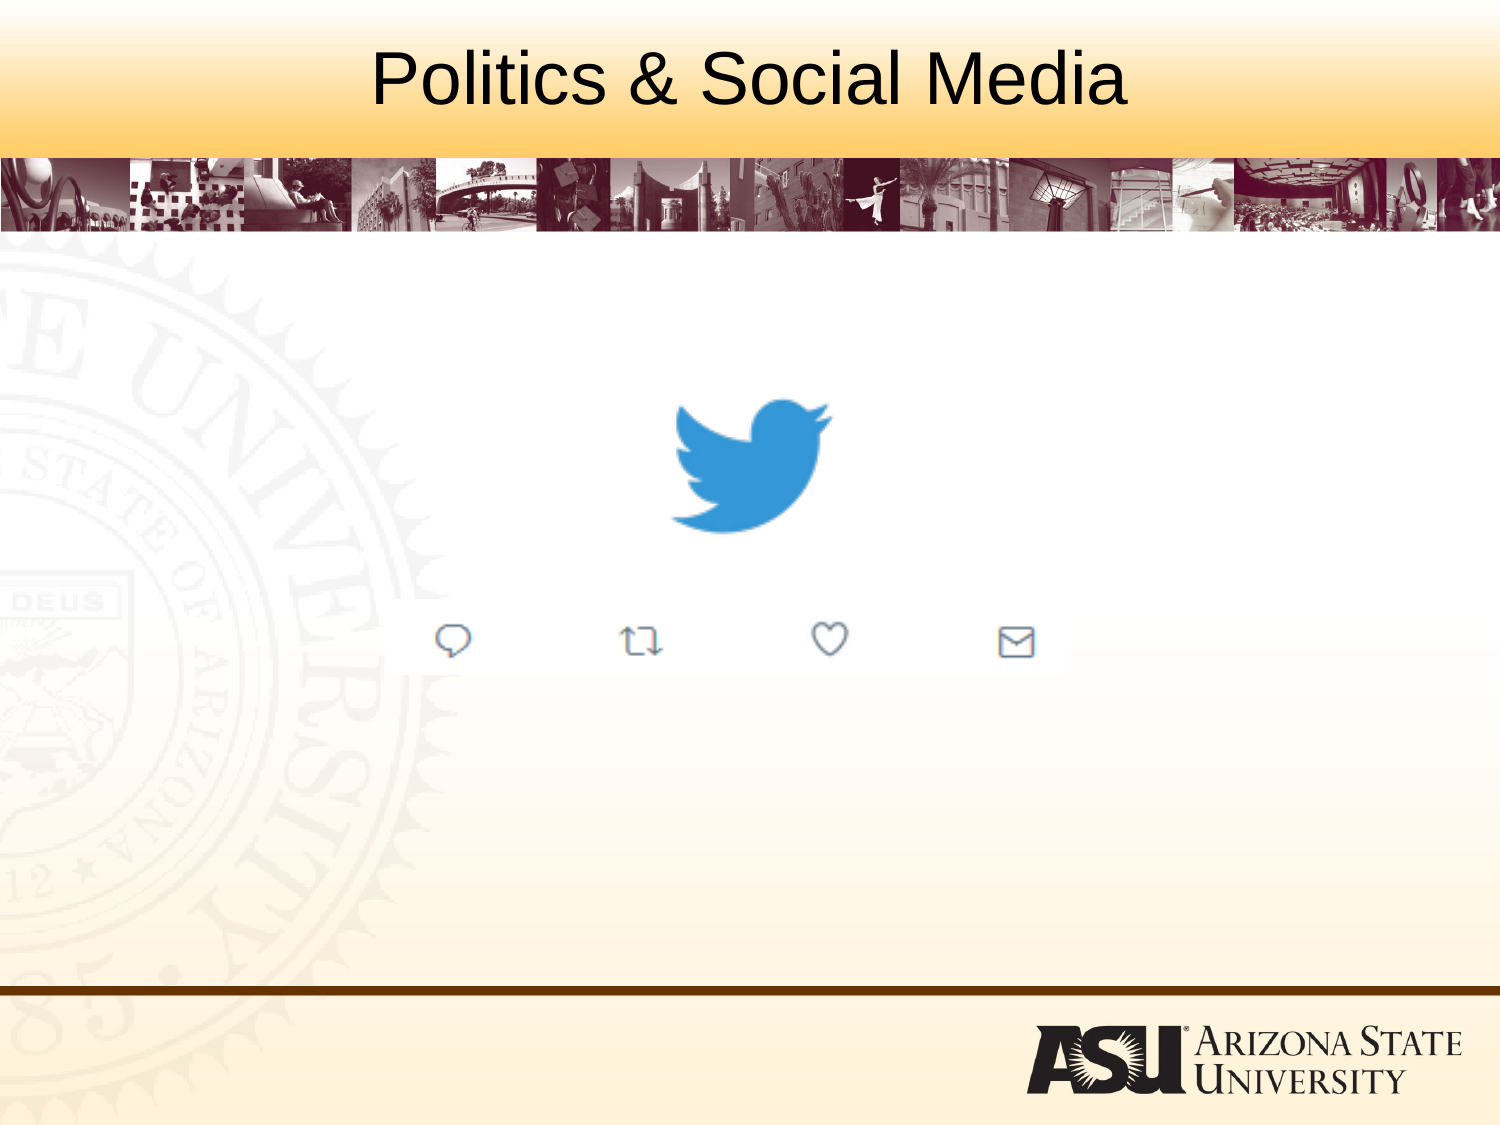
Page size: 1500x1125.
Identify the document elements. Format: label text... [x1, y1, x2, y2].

title Politics & Social Media [0, 0, 1500, 150]
picture [0, 150, 1500, 1125]
